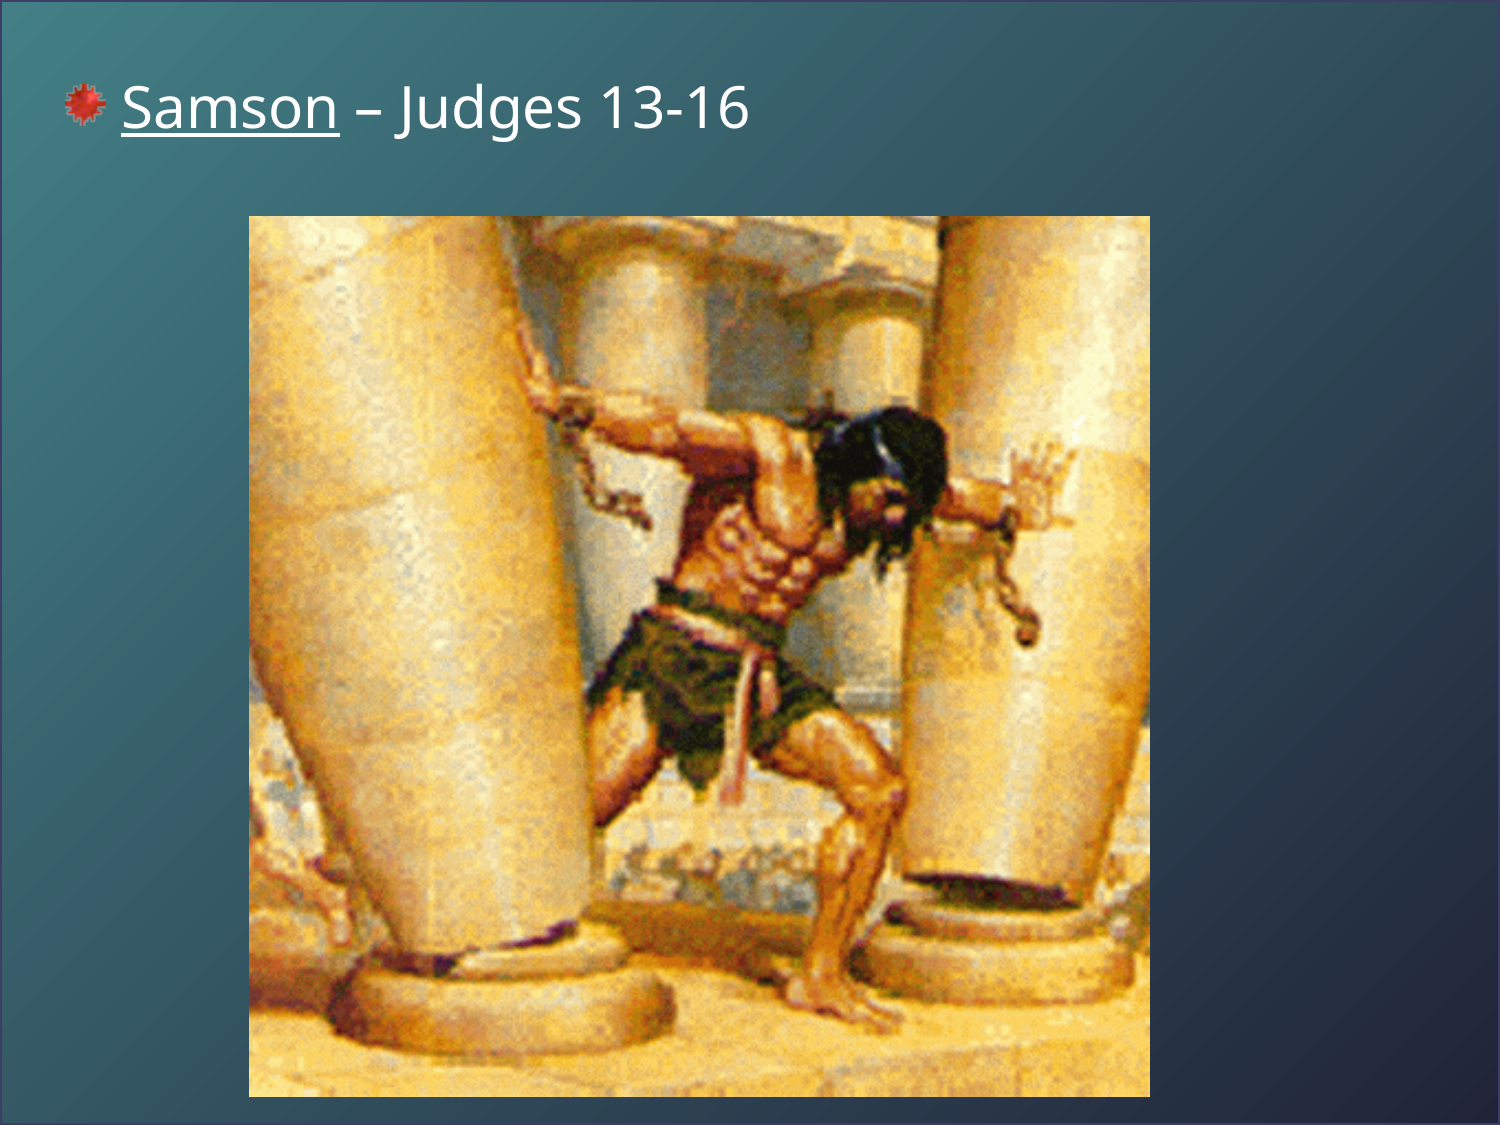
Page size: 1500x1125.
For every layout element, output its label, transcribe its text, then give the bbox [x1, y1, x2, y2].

list Samson – Judges 13-16 [50, 62, 1450, 1075]
picture [65, 84, 106, 126]
picture [249, 215, 1151, 1097]
